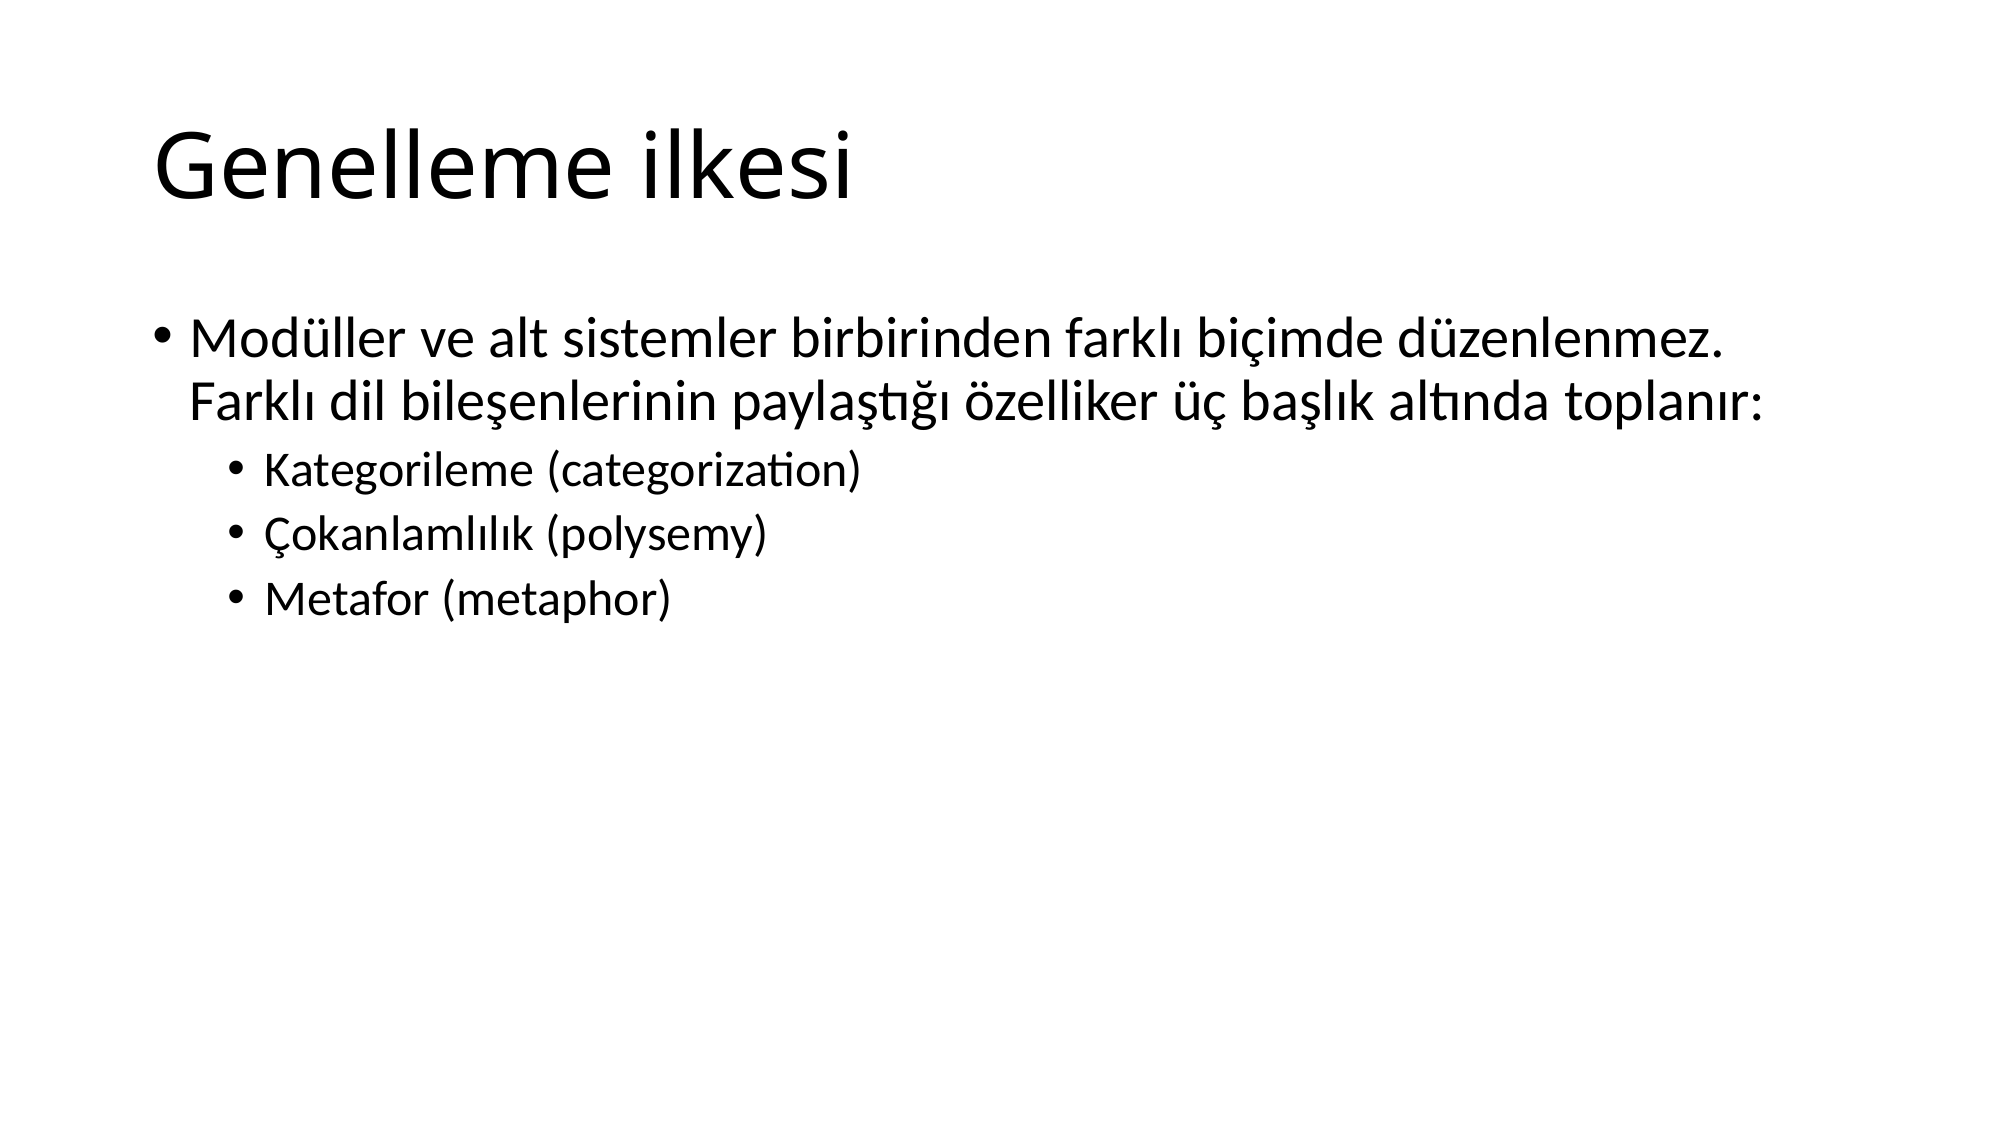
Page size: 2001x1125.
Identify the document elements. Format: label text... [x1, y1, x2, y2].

list Modüller ve alt sistemler birbirinden farklı biçimde düzenlenmez. Farklı dil bileşenlerinin paylaştığı özelliker üç başlık altında toplanır: Kategorileme (categorization) Çokanlamlılık (polysemy) Metafor (metaphor) [137, 299, 1863, 1014]
title Genelleme ilkesi [137, 59, 1863, 278]
